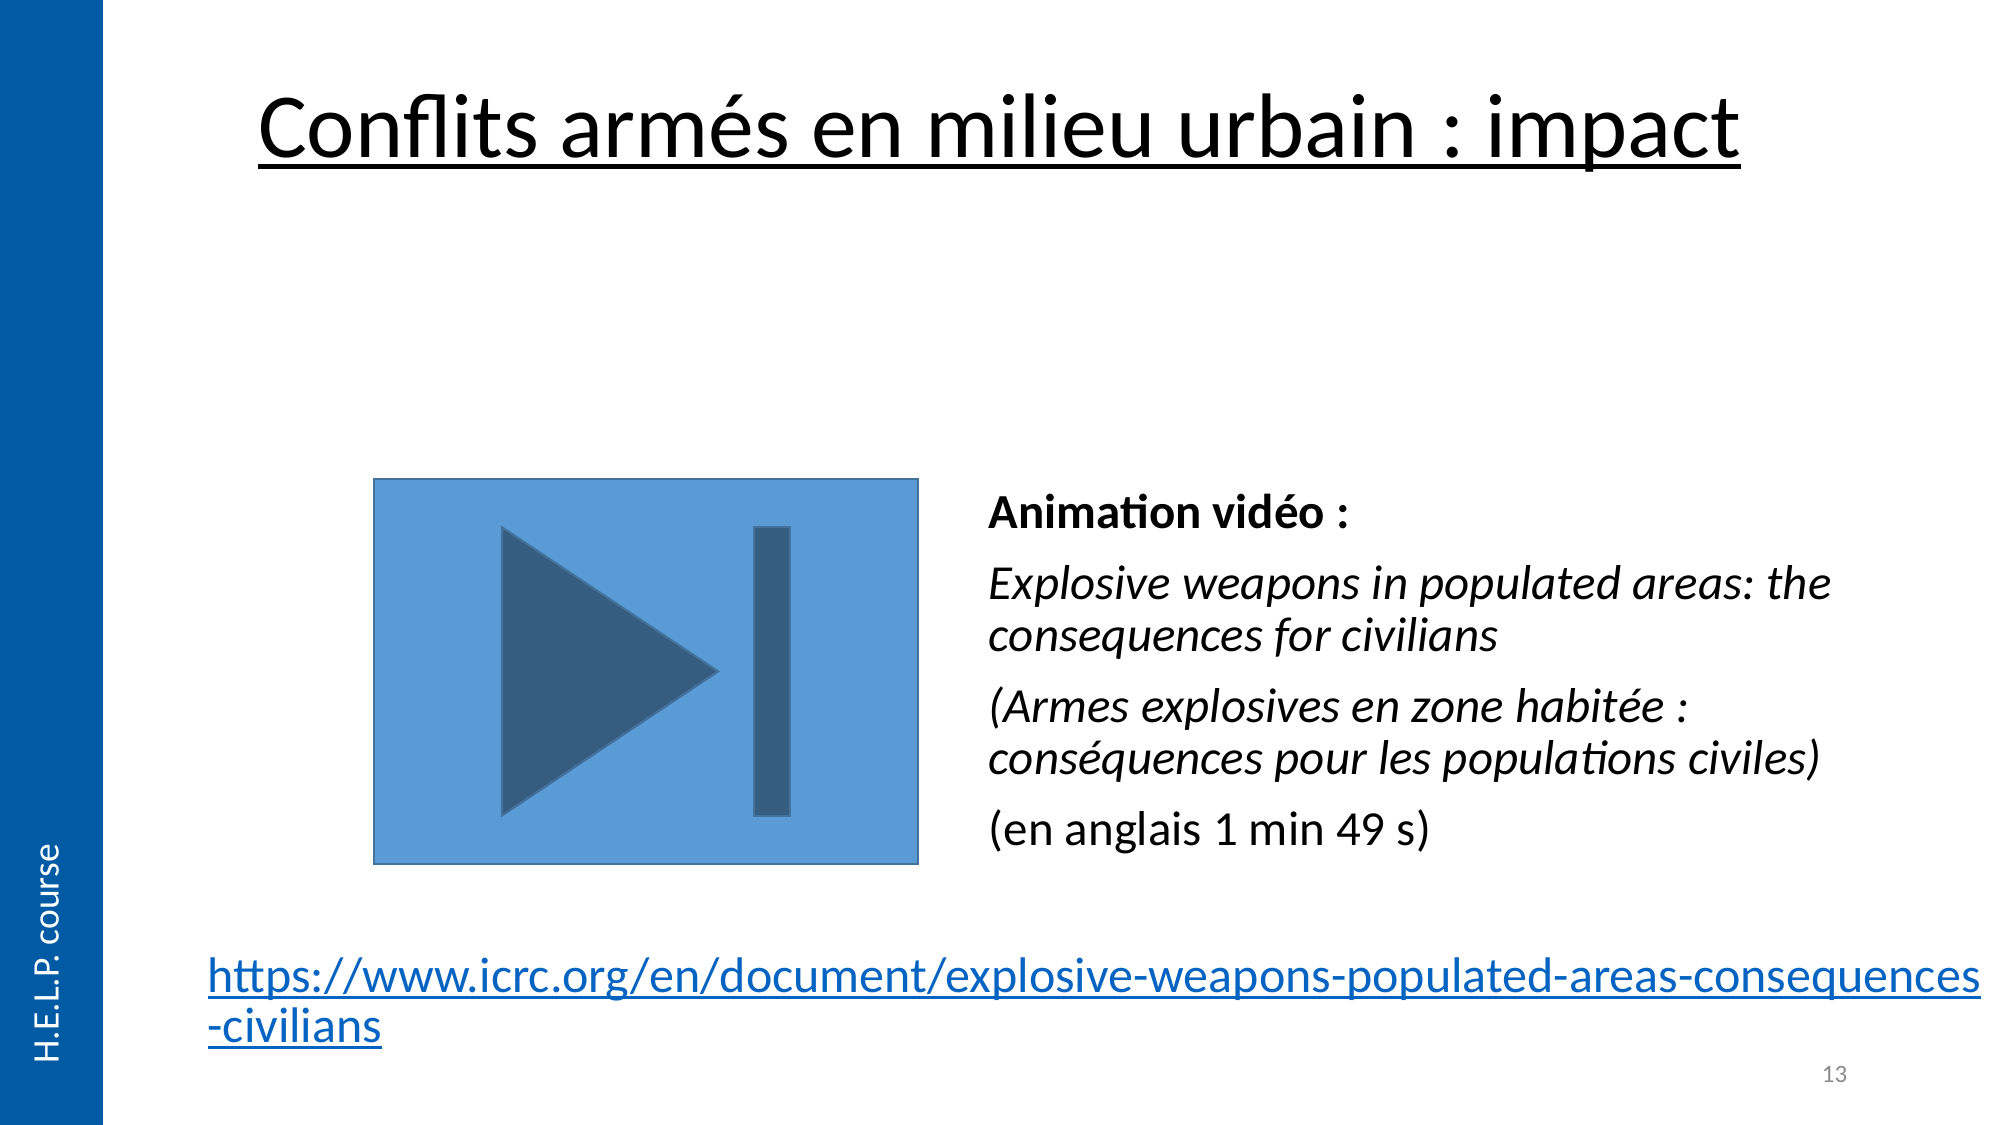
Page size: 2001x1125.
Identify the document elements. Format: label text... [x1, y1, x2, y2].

text_box Animation vidéo : Explosive weapons in populated areas: the consequences for civilians (Armes explosives en zone habitée : conséquences pour les populations civiles) (en anglais 1 min 49 s) [973, 479, 1945, 864]
text_box [373, 478, 919, 865]
text_box [157, 94, 1883, 296]
text_box https://www.icrc.org/en/document/explosive-weapons-populated-areas-consequences-civilians [192, 935, 2000, 1010]
slide_number 13 [1412, 1042, 1863, 1103]
text_box Conflits armés en milieu urbain : impact [137, 59, 1863, 197]
